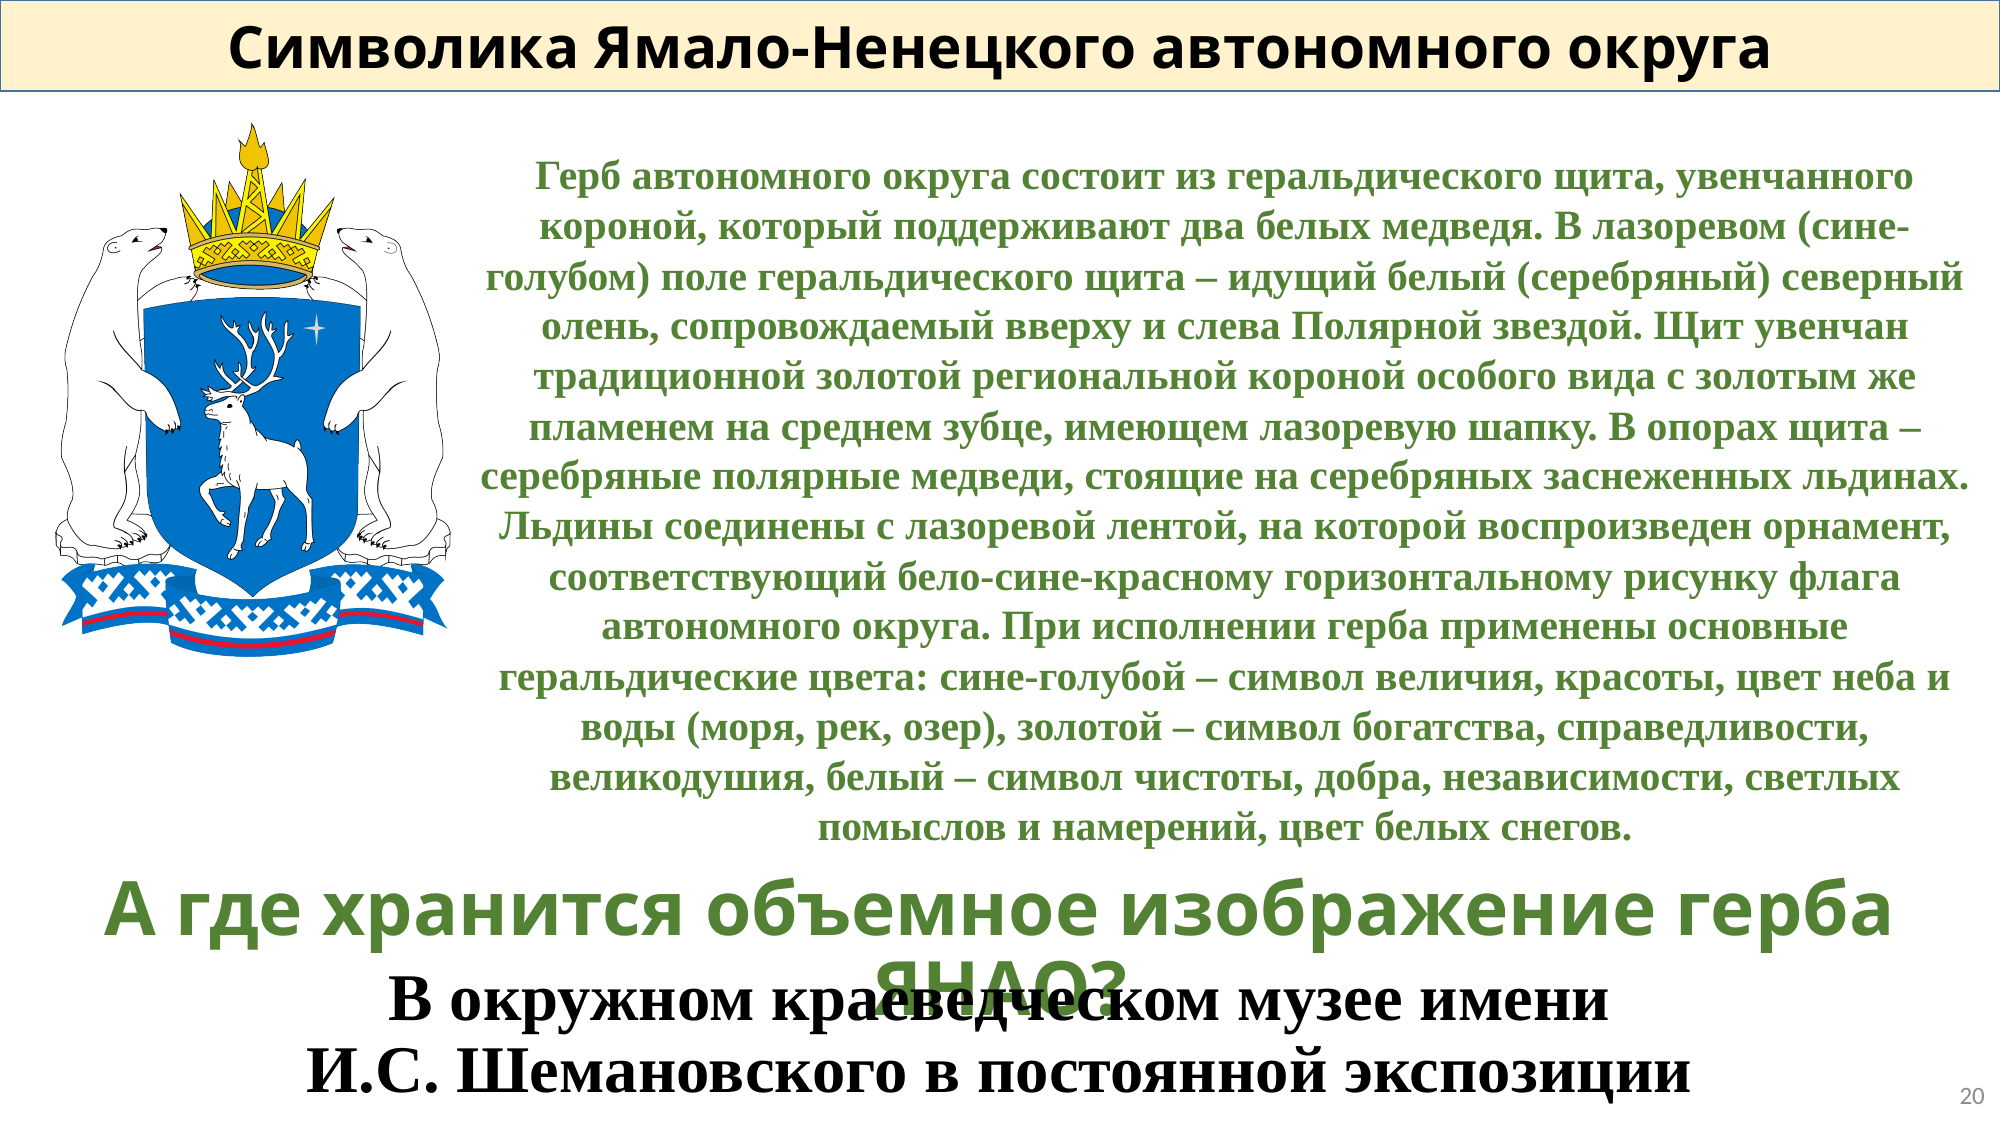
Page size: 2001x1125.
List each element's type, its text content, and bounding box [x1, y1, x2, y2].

picture [55, 122, 451, 657]
text_box А где хранится объемное изображение герба ЯНАО? [0, 862, 2000, 912]
slide_number 20 [1550, 1065, 2000, 1125]
text_box В окружном краеведческом музее имени И.С. Шемановского в постоянной экспозиции [0, 912, 2000, 1125]
text_box Символика Ямало-Ненецкого автономного округа [0, 0, 2000, 92]
text_box Герб автономного округа состоит из геральдического щита, увенчанного короной, который поддерживают два белых медведя. В лазоревом (сине-голубом) поле геральдического щита – идущий белый (серебряный) северный олень, сопровождаемый вверху и слева Полярной звездой. Щит увенчан традиционной золотой региональной короной особого вида с золотым же пламенем на среднем зубце, имеющем лазоревую шапку. В опорах щита – серебряные полярные медведи, стоящие на серебряных заснеженных льдинах. Льдины соединены с лазоревой лентой, на которой воспроизведен орнамент, соответствующий бело-сине-красному горизонтальному рисунку флага автономного округа. При исполнении герба применены основные геральдические цвета: сине-голубой – символ величия, красоты, цвет неба и воды (моря, рек, озер), золотой – символ богатства, справедливости, великодушия, белый – символ чистоты, добра, независимости, светлых помыслов и намерений, цвет белых снегов. [450, 140, 2000, 856]
